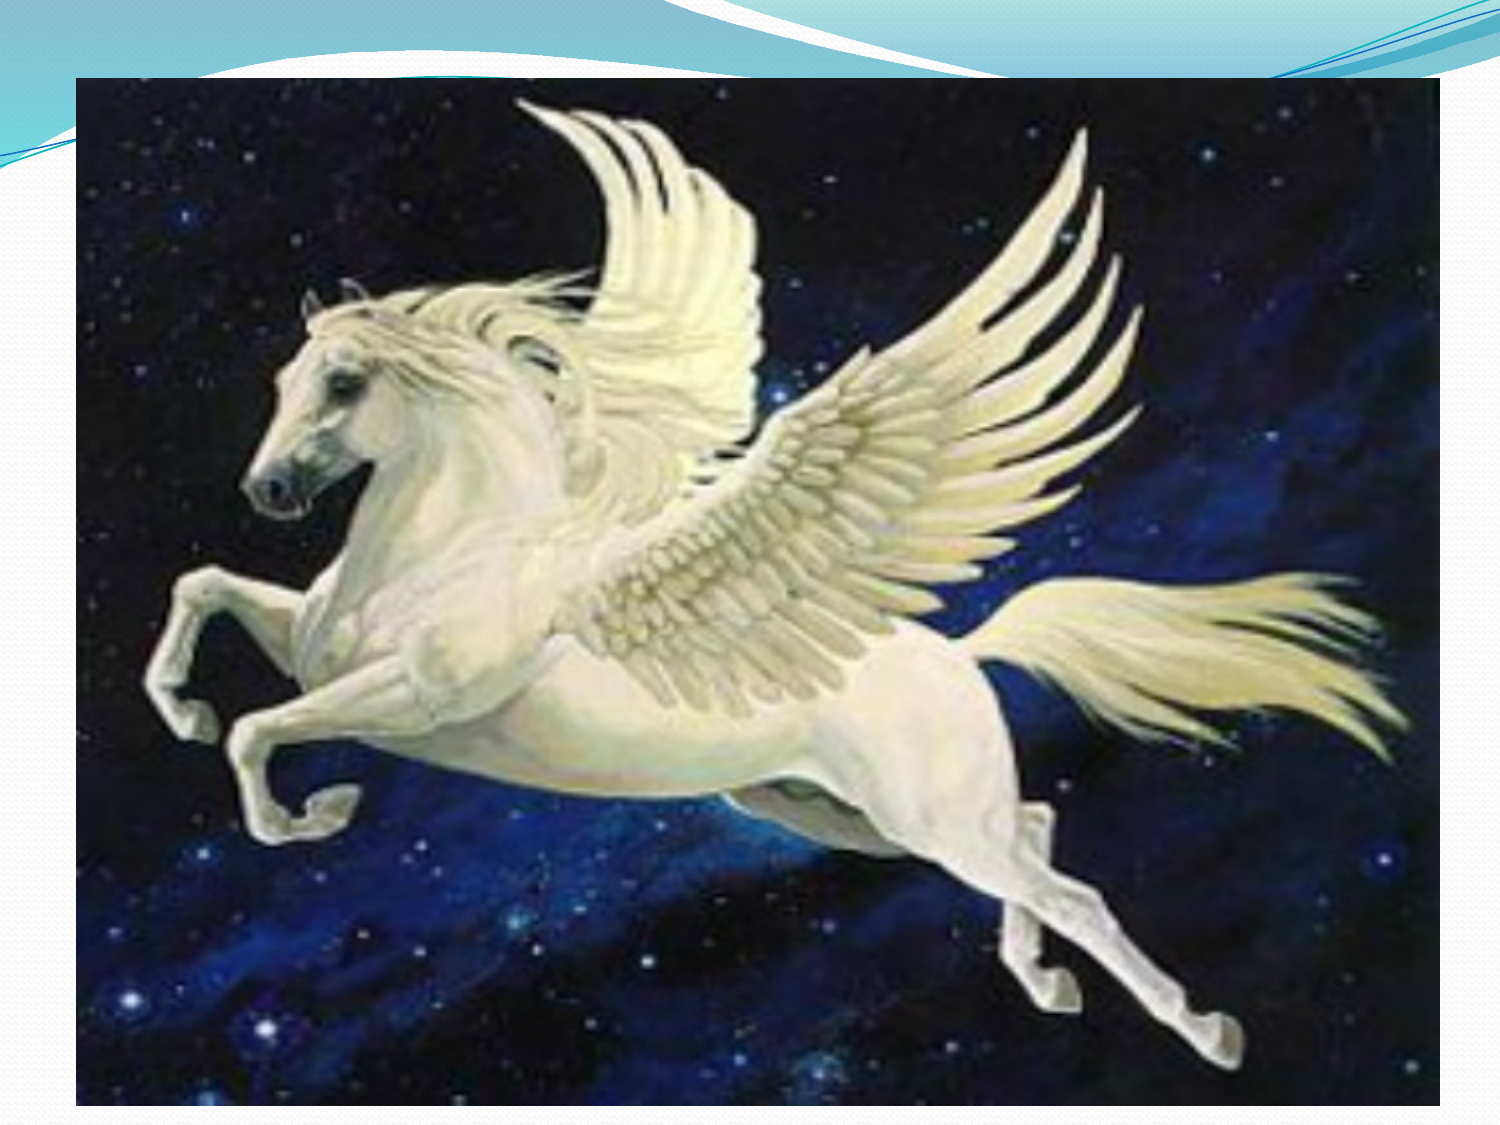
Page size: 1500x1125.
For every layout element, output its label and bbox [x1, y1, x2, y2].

picture [76, 77, 1440, 1107]
